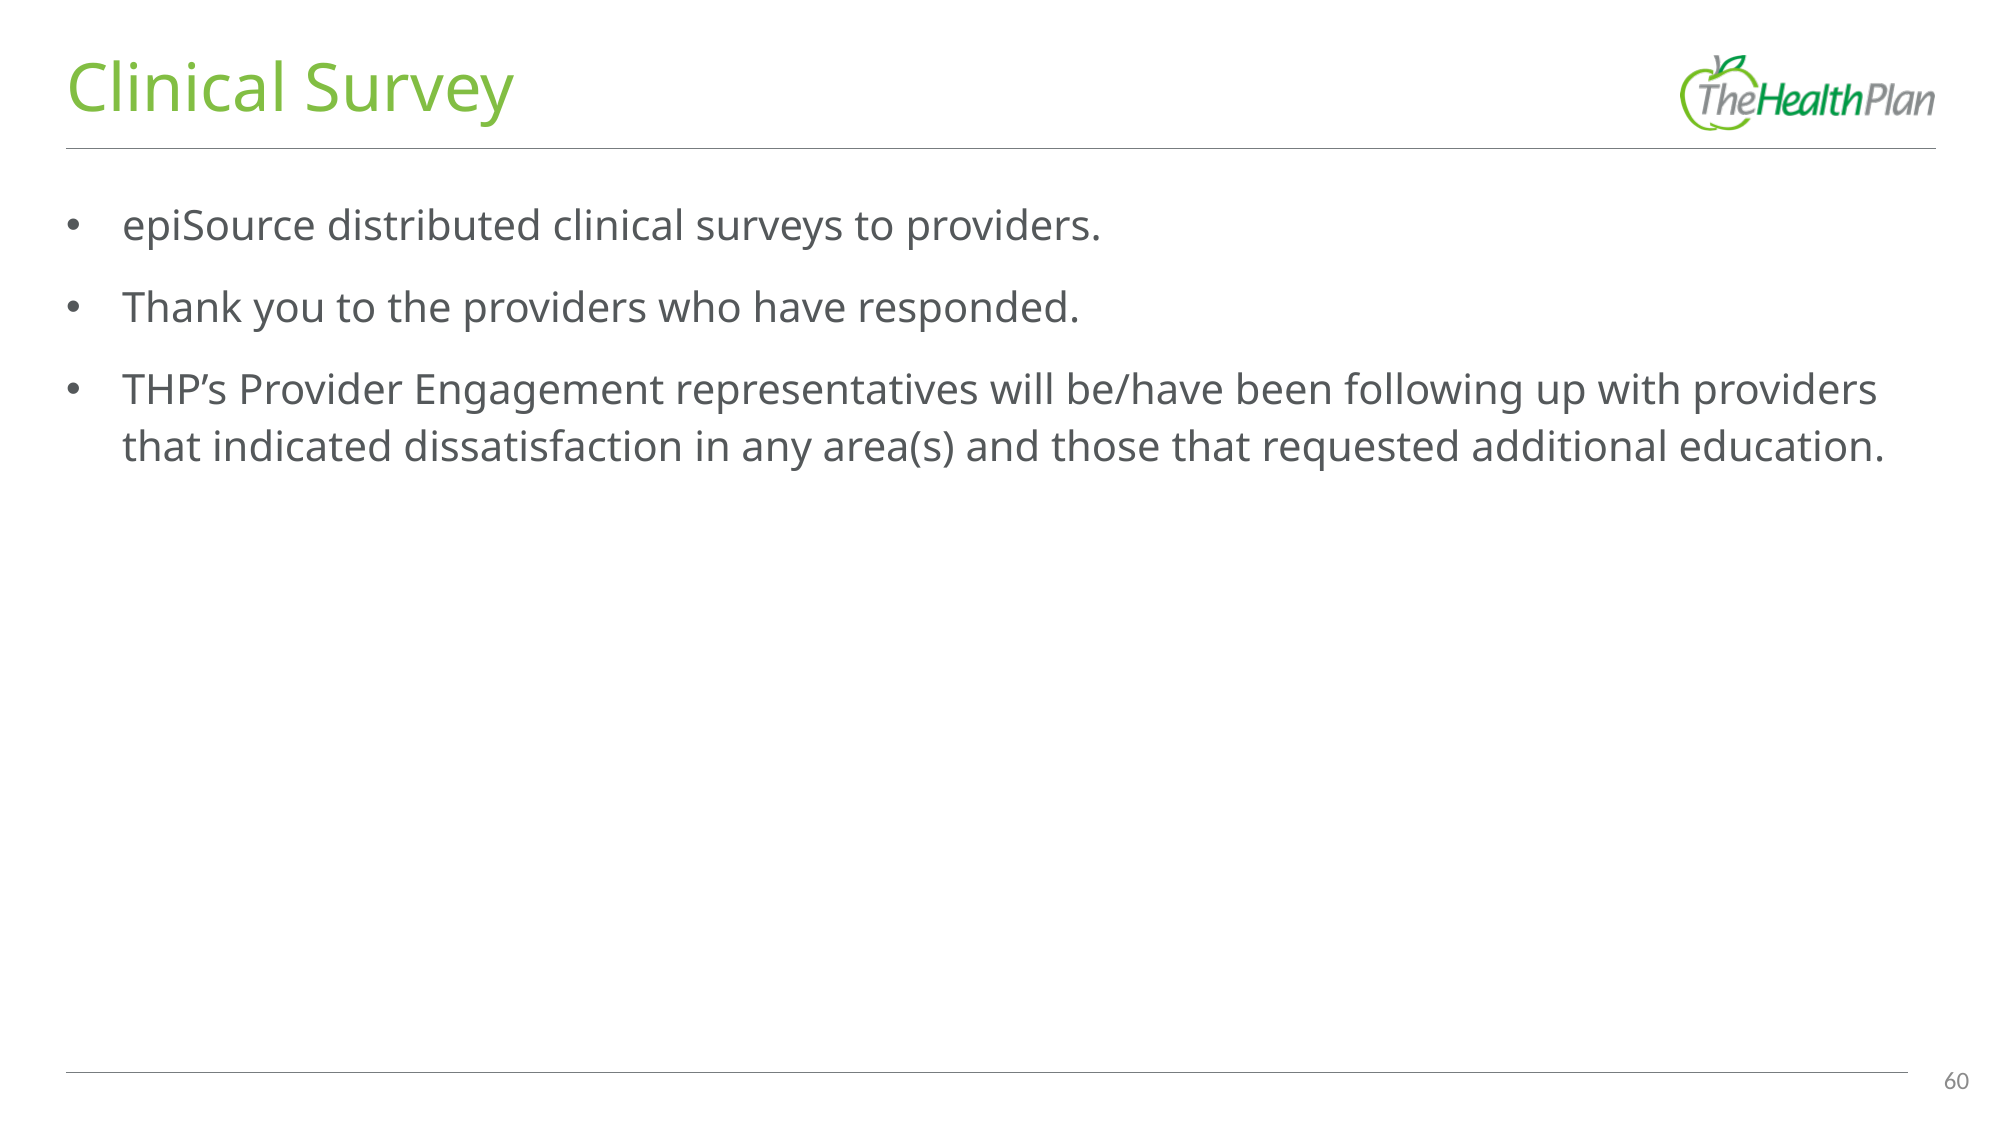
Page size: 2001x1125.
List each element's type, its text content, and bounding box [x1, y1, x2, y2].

picture [1679, 55, 1935, 131]
text_box epiSource distributed clinical surveys to providers. Thank you to the providers who have responded. THP’s Provider Engagement representatives will be/have been following up with providers that indicated dissatisfaction in any area(s) and those that requested additional education. [65, 191, 1937, 977]
text_box Clinical Survey [65, 44, 1635, 125]
slide_number 60 [1635, 1050, 1985, 1110]
